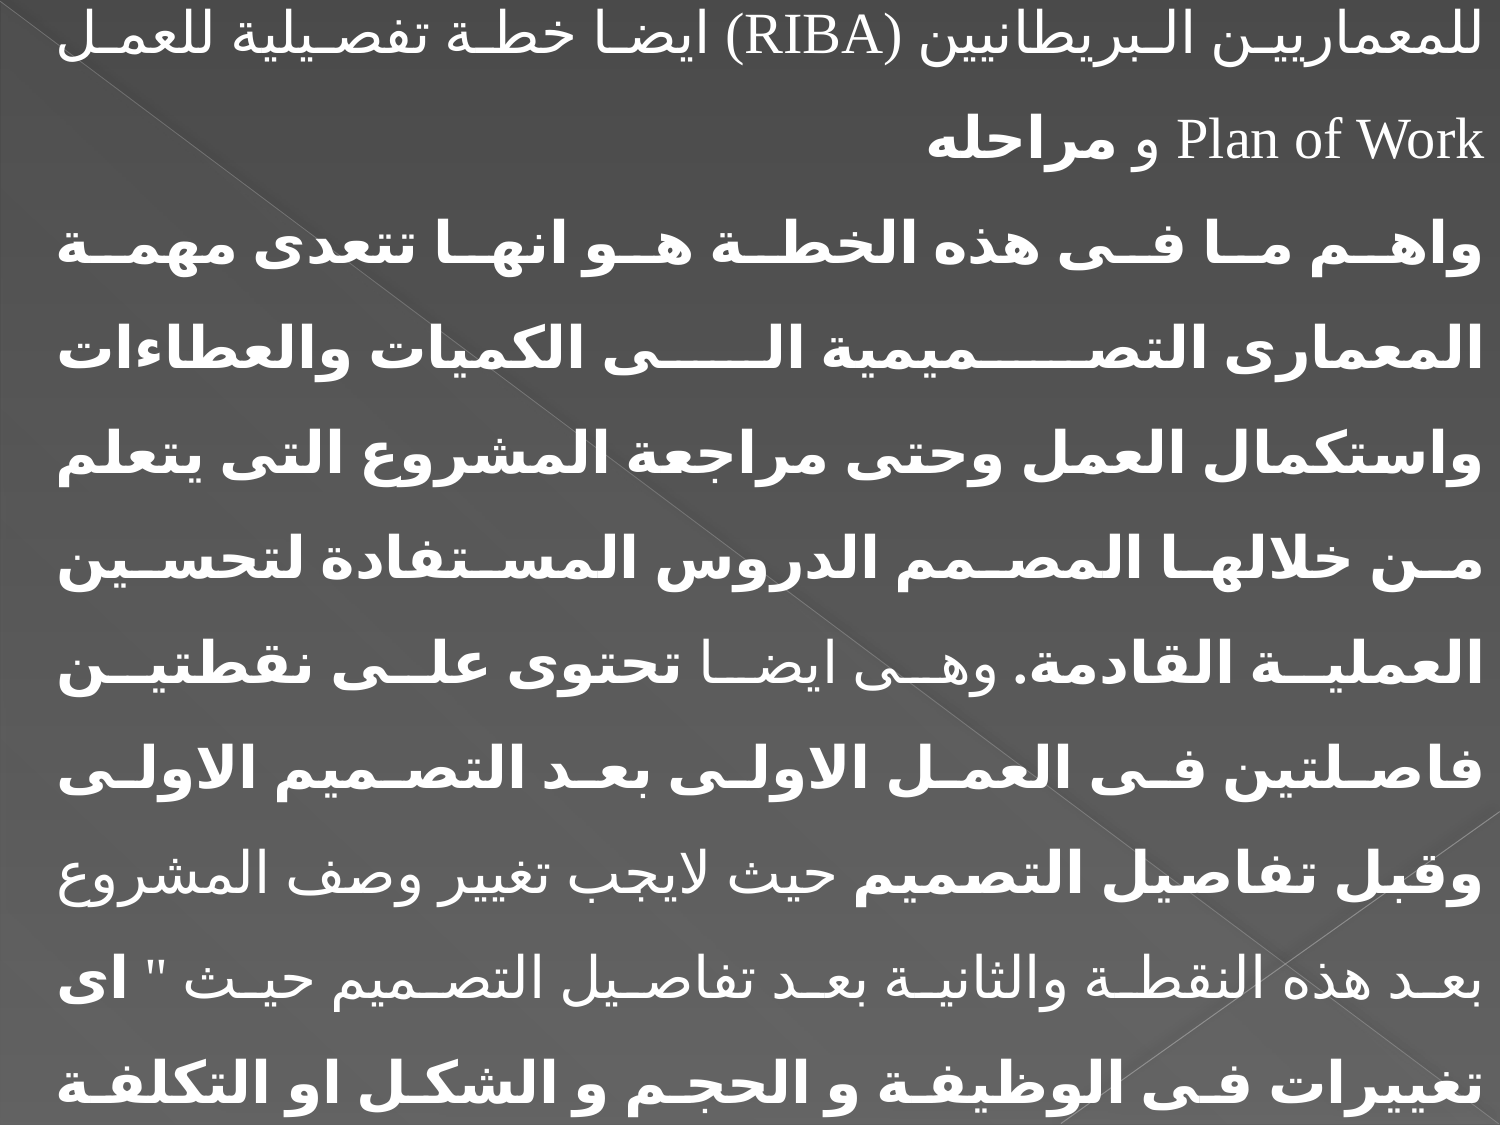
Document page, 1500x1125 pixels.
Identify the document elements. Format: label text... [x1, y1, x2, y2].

text_box و يتضمن كتاب ممارسة المهنة و ادارتها للجمعية الملكية للمعماريين البريطانيين (RIBA) ايضا خطة تفصيلية للعمل Plan of Work و مراحله واهم ما فى هذه الخطة هو انها تتعدى مهمة المعمارى التصميمية الى الكميات والعطاءات واستكمال العمل وحتى مراجعة المشروع التى يتعلم من خلالها المصمم الدروس المستفادة لتحسين العملية القادمة. وهى ايضا تحتوى على نقطتين فاصلتين فى العمل الاولى بعد التصميم الاولى وقبل تفاصيل التصميم حيث لايجب تغيير وصف المشروع بعد هذه النقطة والثانية بعد تفاصيل التصميم حيث " اى تغييرات فى الوظيفة و الحجم و الشكل او التكلفة بعد ذلك تؤدي الى فشل العمل". [41, 0, 1500, 1125]
